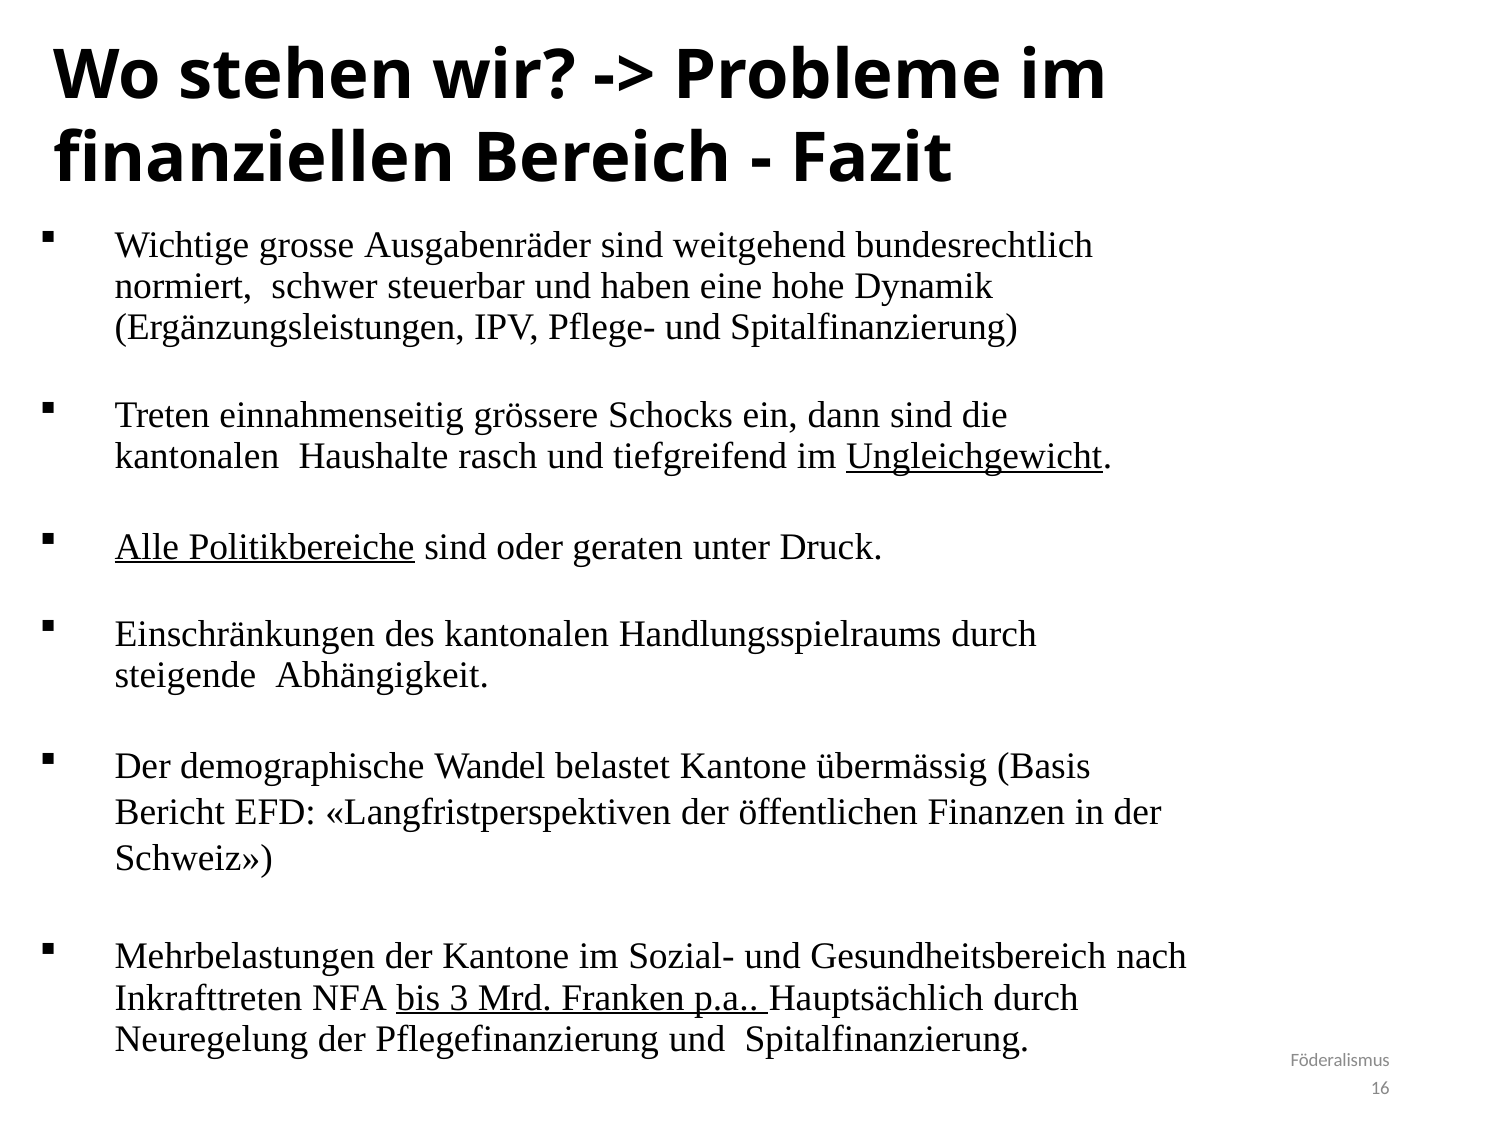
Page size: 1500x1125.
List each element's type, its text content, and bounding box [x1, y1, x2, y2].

slide_number Föderalismus 16 [1059, 746, 1397, 1125]
text_box Wichtige grosse Ausgabenräder sind weitgehend bundesrechtlich normiert, schwer steuerbar und haben eine hohe Dynamik (Ergänzungsleistungen, IPV, Pflege- und Spitalfinanzierung) Treten einnahmenseitig grössere Schocks ein, dann sind die kantonalen Haushalte rasch und tiefgreifend im Ungleichgewicht. Alle Politikbereiche sind oder geraten unter Druck. Einschränkungen des kantonalen Handlungsspielraums durch steigende Abhängigkeit. Der demographische Wandel belastet Kantone übermässig (Basis Bericht EFD: «Langfristperspektiven der öffentlichen Finanzen in der Schweiz») Mehrbelastungen der Kantone im Sozial- und Gesundheitsbereich nach Inkrafttreten NFA bis 3 Mrd. Franken p.a.. Hauptsächlich durch Neuregelung der Pflegefinanzierung und Spitalfinanzierung. [37, 212, 1238, 1105]
title Wo stehen wir? -> Probleme im finanziellen Bereich - Fazit [51, 16, 1379, 207]
